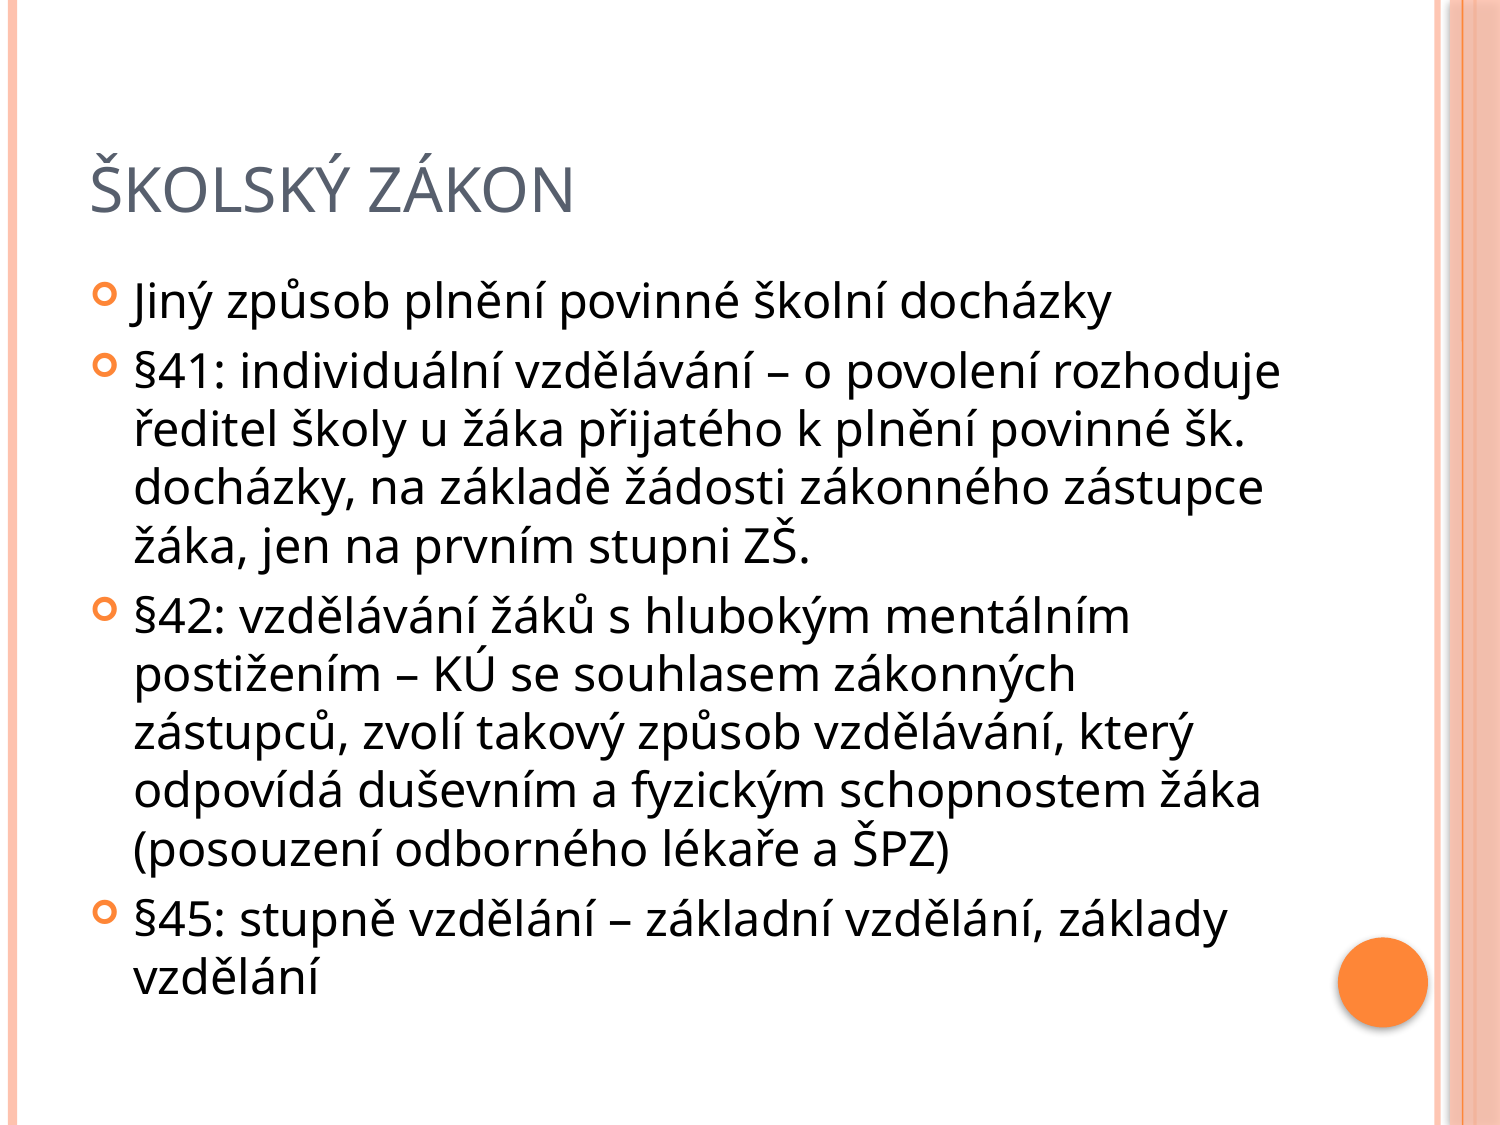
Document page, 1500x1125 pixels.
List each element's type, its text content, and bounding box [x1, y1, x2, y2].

title Školský zákon [75, 45, 1300, 233]
list Jiný způsob plnění povinné školní docházky §41: individuální vzdělávání – o povolení rozhoduje ředitel školy u žáka přijatého k plnění povinné šk. docházky, na základě žádosti zákonného zástupce žáka, jen na prvním stupni ZŠ. §42: vzdělávání žáků s hlubokým mentálním postižením – KÚ se souhlasem zákonných zástupců, zvolí takový způsob vzdělávání, který odpovídá duševním a fyzickým schopnostem žáka (posouzení odborného lékaře a ŠPZ) §45: stupně vzdělání – základní vzdělání, základy vzdělání [75, 262, 1300, 1062]
